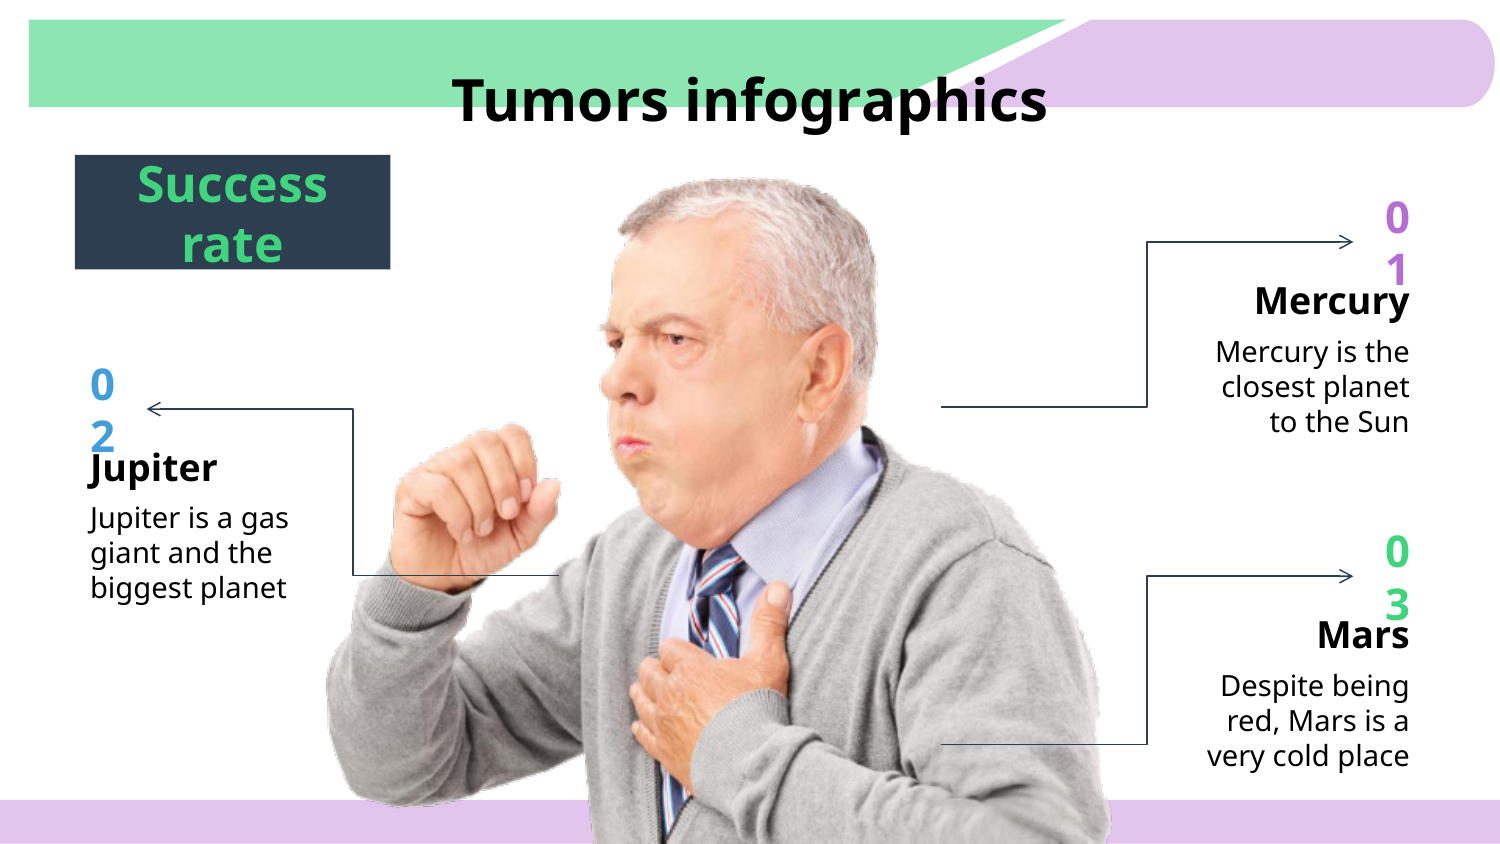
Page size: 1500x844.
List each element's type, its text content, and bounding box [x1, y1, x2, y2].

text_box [74, 378, 319, 610]
picture [161, 128, 1115, 844]
text_box Success rate [74, 154, 161, 270]
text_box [1181, 211, 1425, 443]
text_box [1181, 545, 1425, 777]
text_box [146, 409, 560, 576]
title Tumors infographics [75, 67, 1425, 129]
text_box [940, 576, 1354, 745]
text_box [940, 241, 1354, 408]
